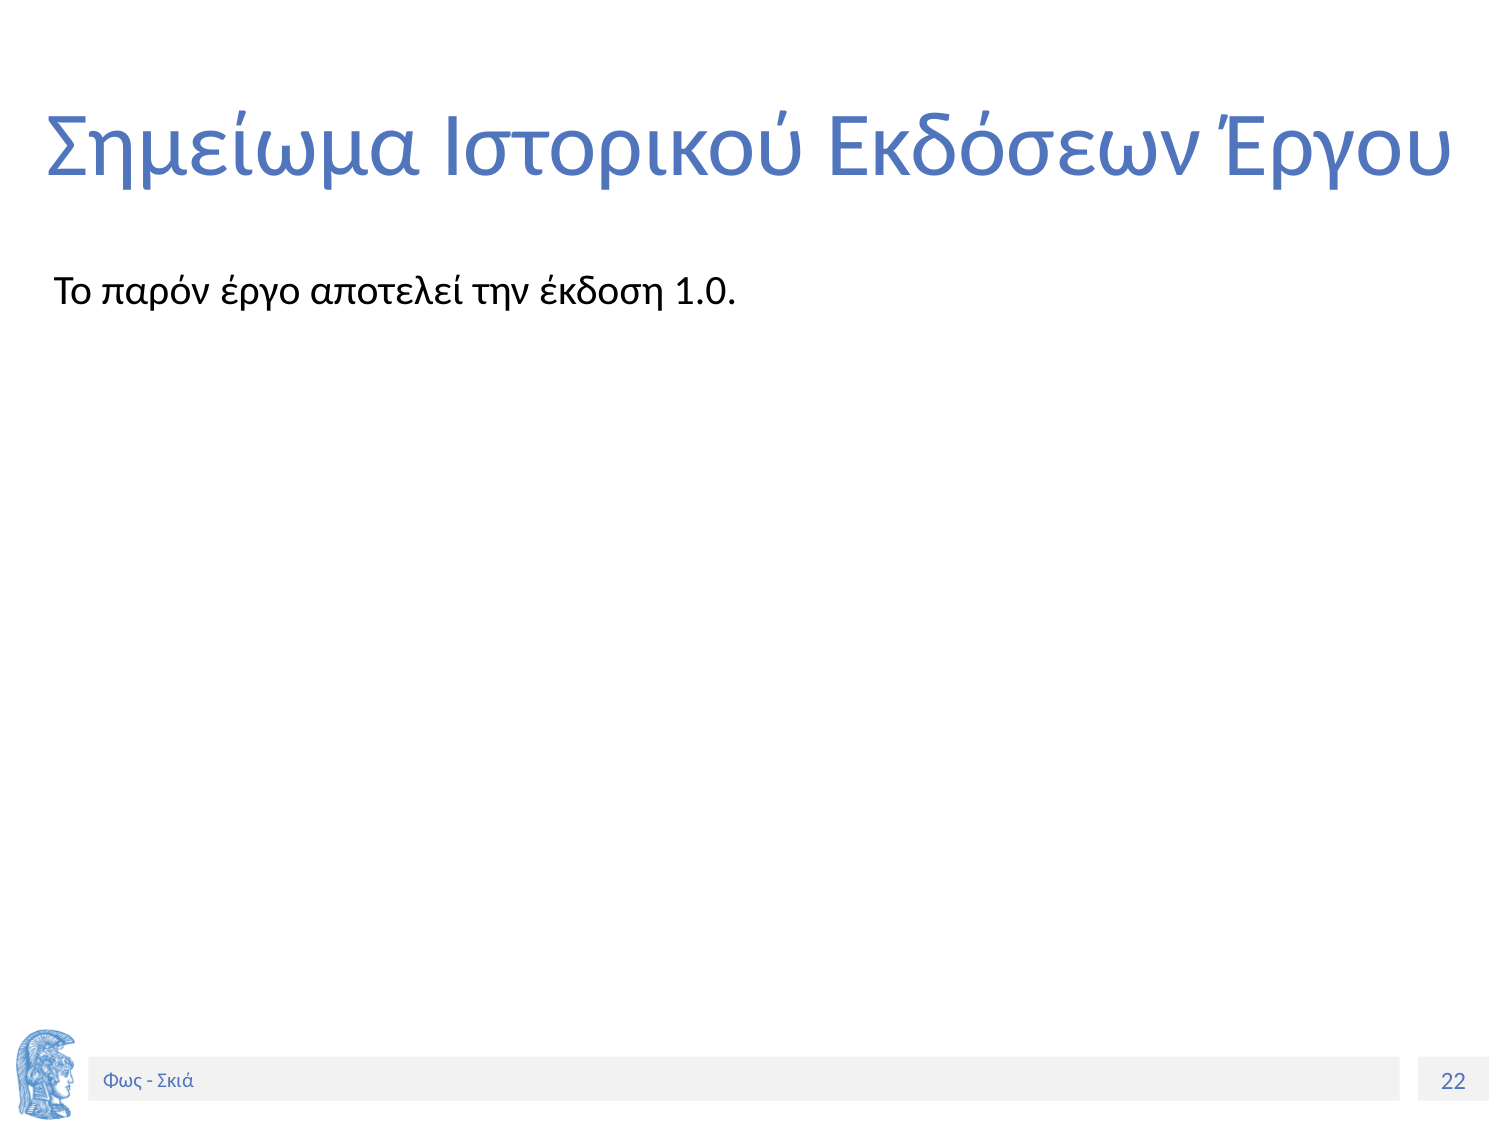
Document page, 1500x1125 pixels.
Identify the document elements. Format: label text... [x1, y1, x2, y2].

title Σημείωμα Ιστορικού Εκδόσεων Έργου [0, 45, 1500, 233]
list Το παρόν έργο αποτελεί την έκδοση 1.0. [38, 255, 1447, 998]
picture [9, 1026, 81, 1120]
